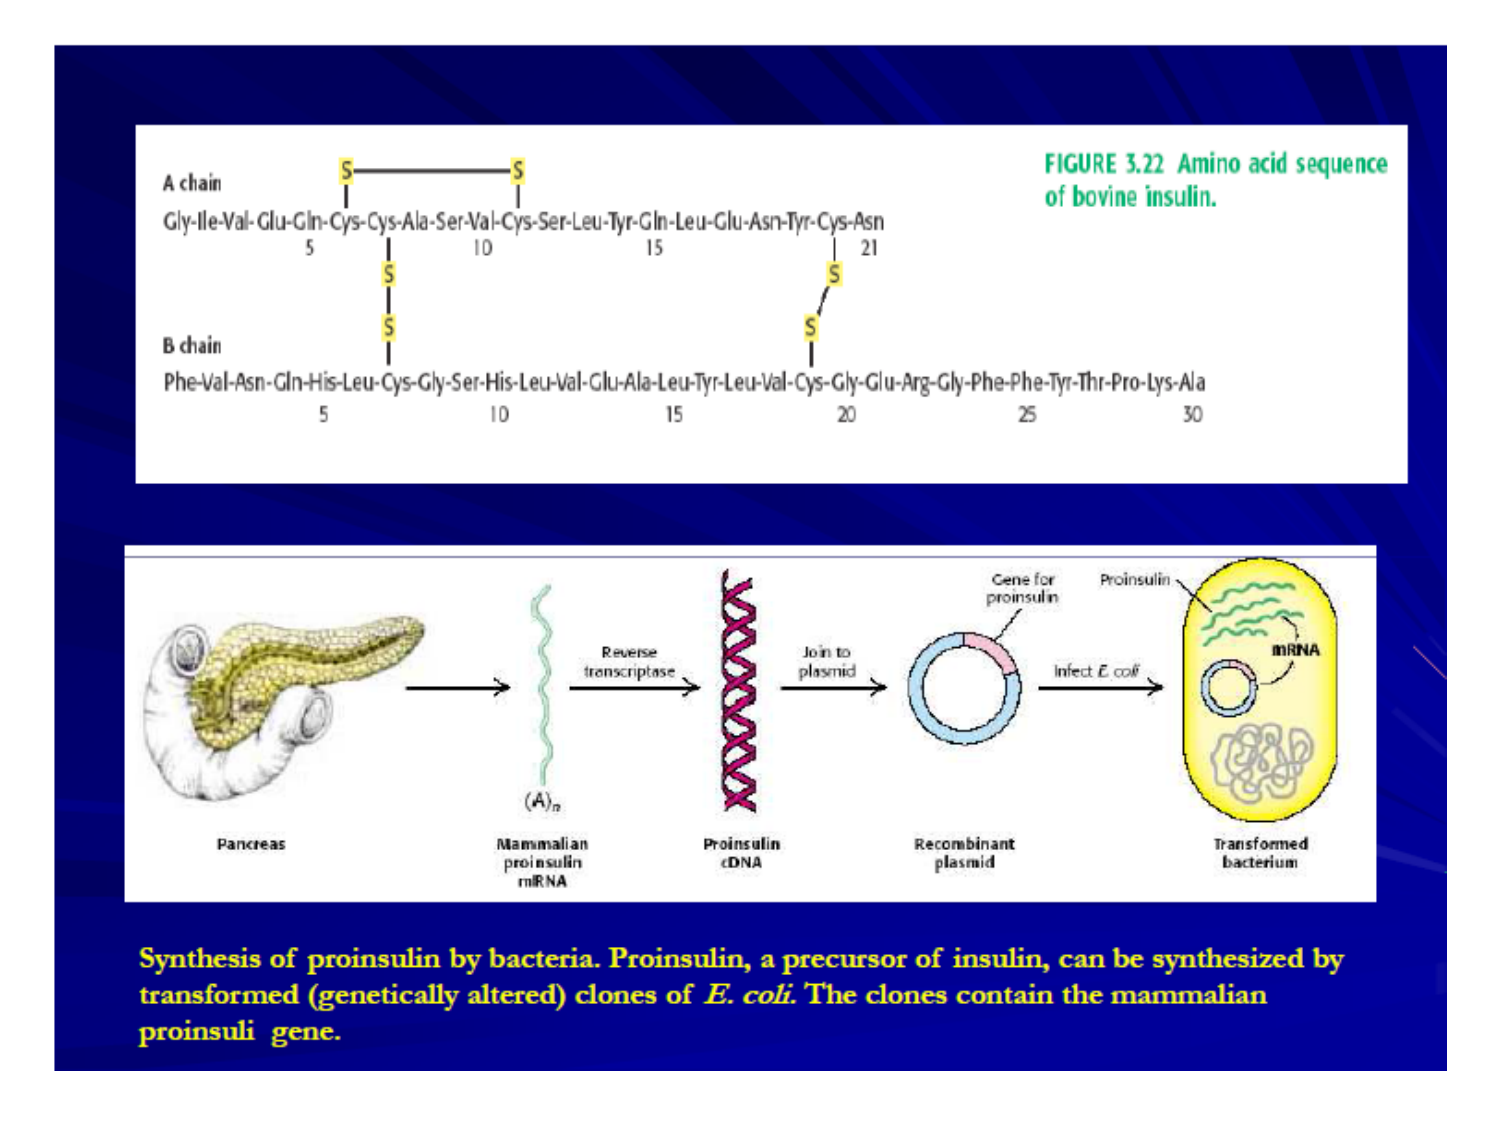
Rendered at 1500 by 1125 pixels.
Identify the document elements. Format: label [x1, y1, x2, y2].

list [52, 42, 1448, 1071]
